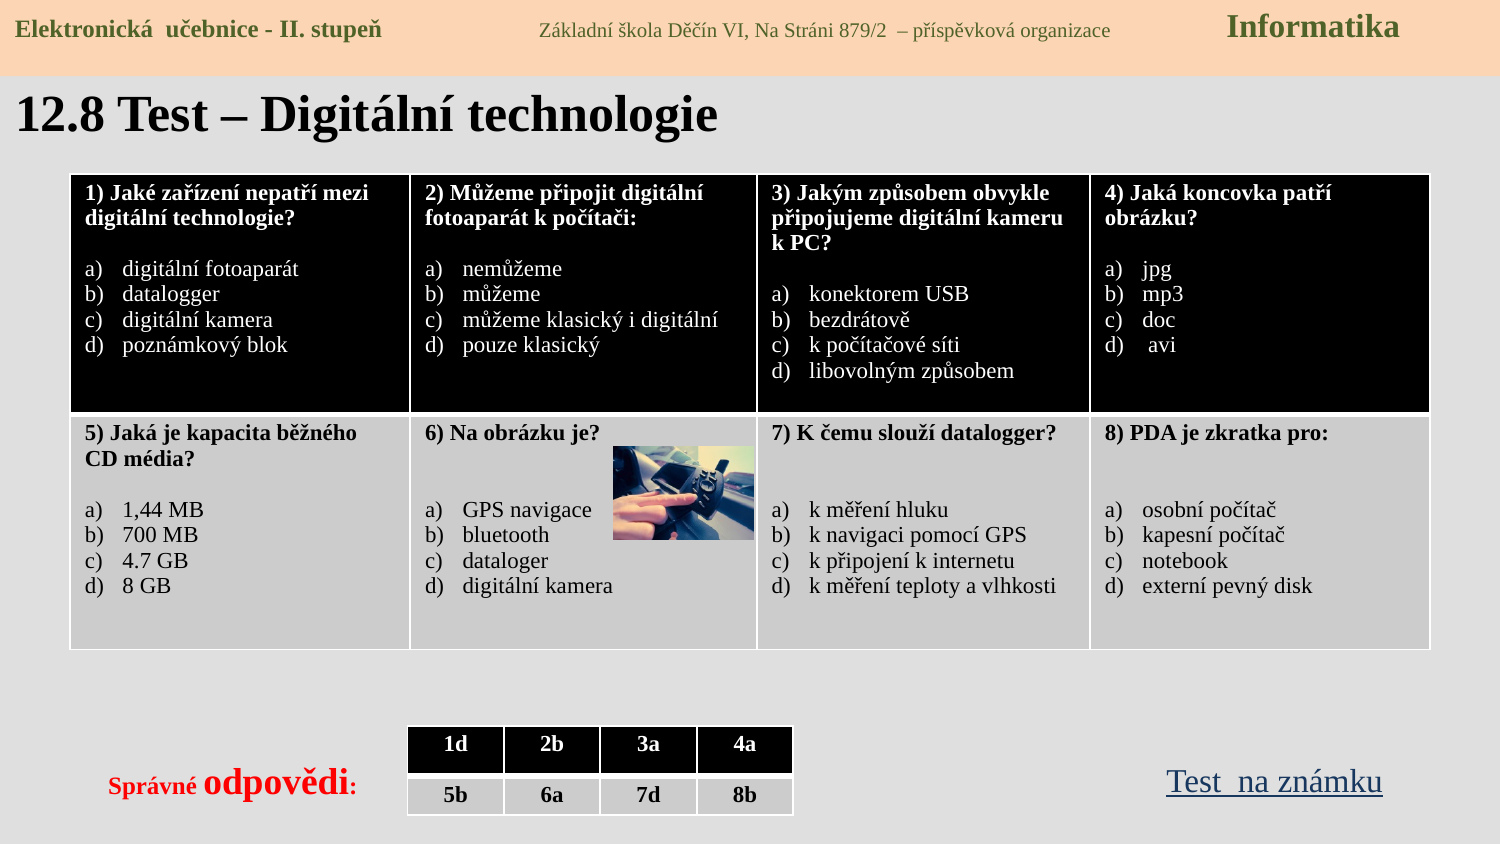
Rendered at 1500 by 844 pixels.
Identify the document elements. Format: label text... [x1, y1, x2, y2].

text_box Správné odpovědi: [57, 749, 407, 810]
table_cell 7) K čemu slouží datalogger? k měření hluku k navigaci pomocí GPS k připojení k internetu k měření teploty a vlhkosti [758, 417, 1089, 649]
text_box Test na známku [1151, 752, 1436, 807]
table_cell 5b [408, 779, 503, 814]
table_cell 6a [505, 779, 599, 814]
table_header 3a [601, 727, 696, 773]
table_cell 6) Na obrázku je? GPS navigace bluetooth dataloger digitální kamera [411, 417, 756, 649]
table_cell 5) Jaká je kapacita běžného CD média? 1,44 MB 700 MB 4.7 GB 8 GB [71, 417, 409, 649]
table_header 1d [408, 727, 503, 773]
table_header 1) Jaké zařízení nepatří mezi digitální technologie? digitální fotoaparát datalogger digitální kamera poznámkový blok [71, 175, 409, 412]
table_cell 8b [698, 779, 792, 814]
table_cell 7d [601, 779, 696, 814]
table_cell 8) PDA je zkratka pro: osobní počítač kapesní počítač notebook externí pevný disk [1091, 417, 1429, 649]
table_header 4a [698, 727, 792, 773]
table_header 3) Jakým způsobem obvykle připojujeme digitální kameru k PC? konektorem USB bezdrátově k počítačové síti libovolným způsobem [758, 175, 1089, 412]
table_header 2b [505, 727, 599, 773]
table_header 4) Jaká koncovka patří obrázku? jpg mp3 doc avi [1091, 175, 1429, 412]
picture [613, 446, 754, 541]
text_box Elektronická učebnice - II. stupeň Základní škola Děčín VI, Na Stráni 879/2 – příspěvková organizace Informatika [0, 0, 1500, 77]
title 12.8 Test – Digitální technologie [0, 77, 1350, 182]
table_header 2) Můžeme připojit digitální fotoaparát k počítači: nemůžeme můžeme můžeme klasický i digitální pouze klasický [411, 175, 756, 412]
